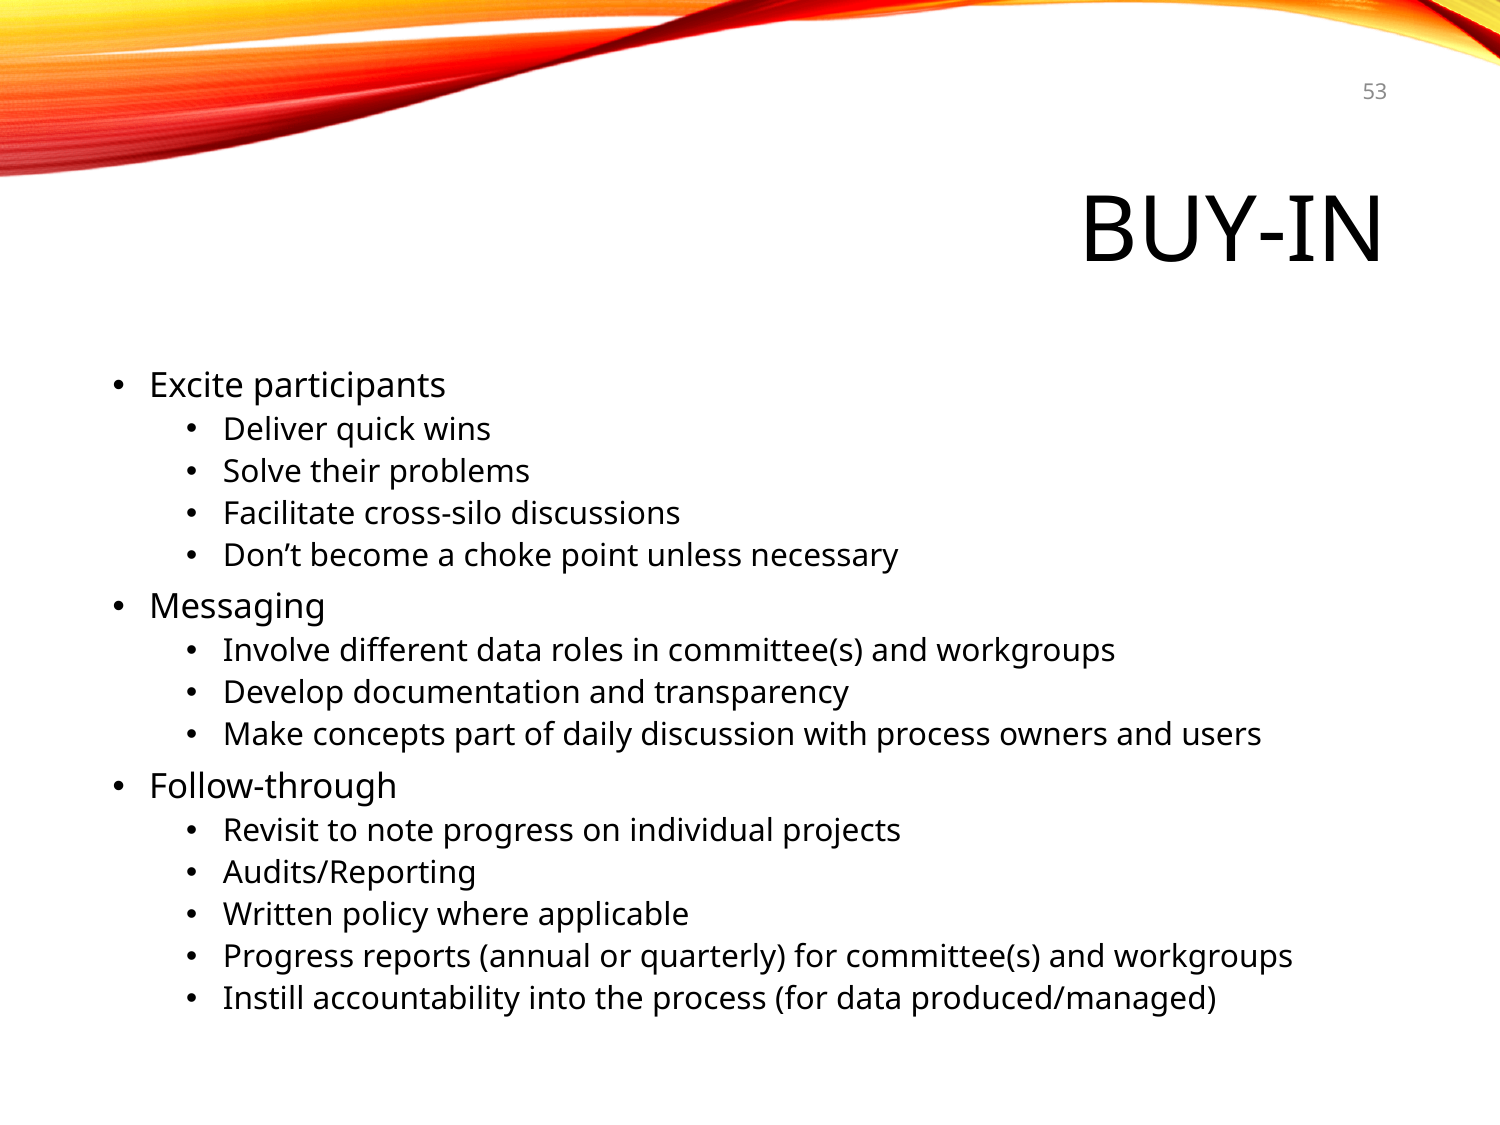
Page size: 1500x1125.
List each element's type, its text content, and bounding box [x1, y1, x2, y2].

picture [0, 0, 1500, 178]
slide_number 53 [1078, 62, 1403, 123]
list Excite participants Deliver quick wins Solve their problems Facilitate cross-silo discussions Don’t become a choke point unless necessary Messaging Involve different data roles in committee(s) and workgroups Develop documentation and transparency Make concepts part of daily discussion with process owners and users Follow-through Revisit to note progress on individual projects Audits/Reporting Written policy where applicable Progress reports (annual or quarterly) for committee(s) and workgroups Instill accountability into the process (for data produced/managed) [97, 360, 1403, 1028]
title Buy-In [356, 125, 1403, 338]
